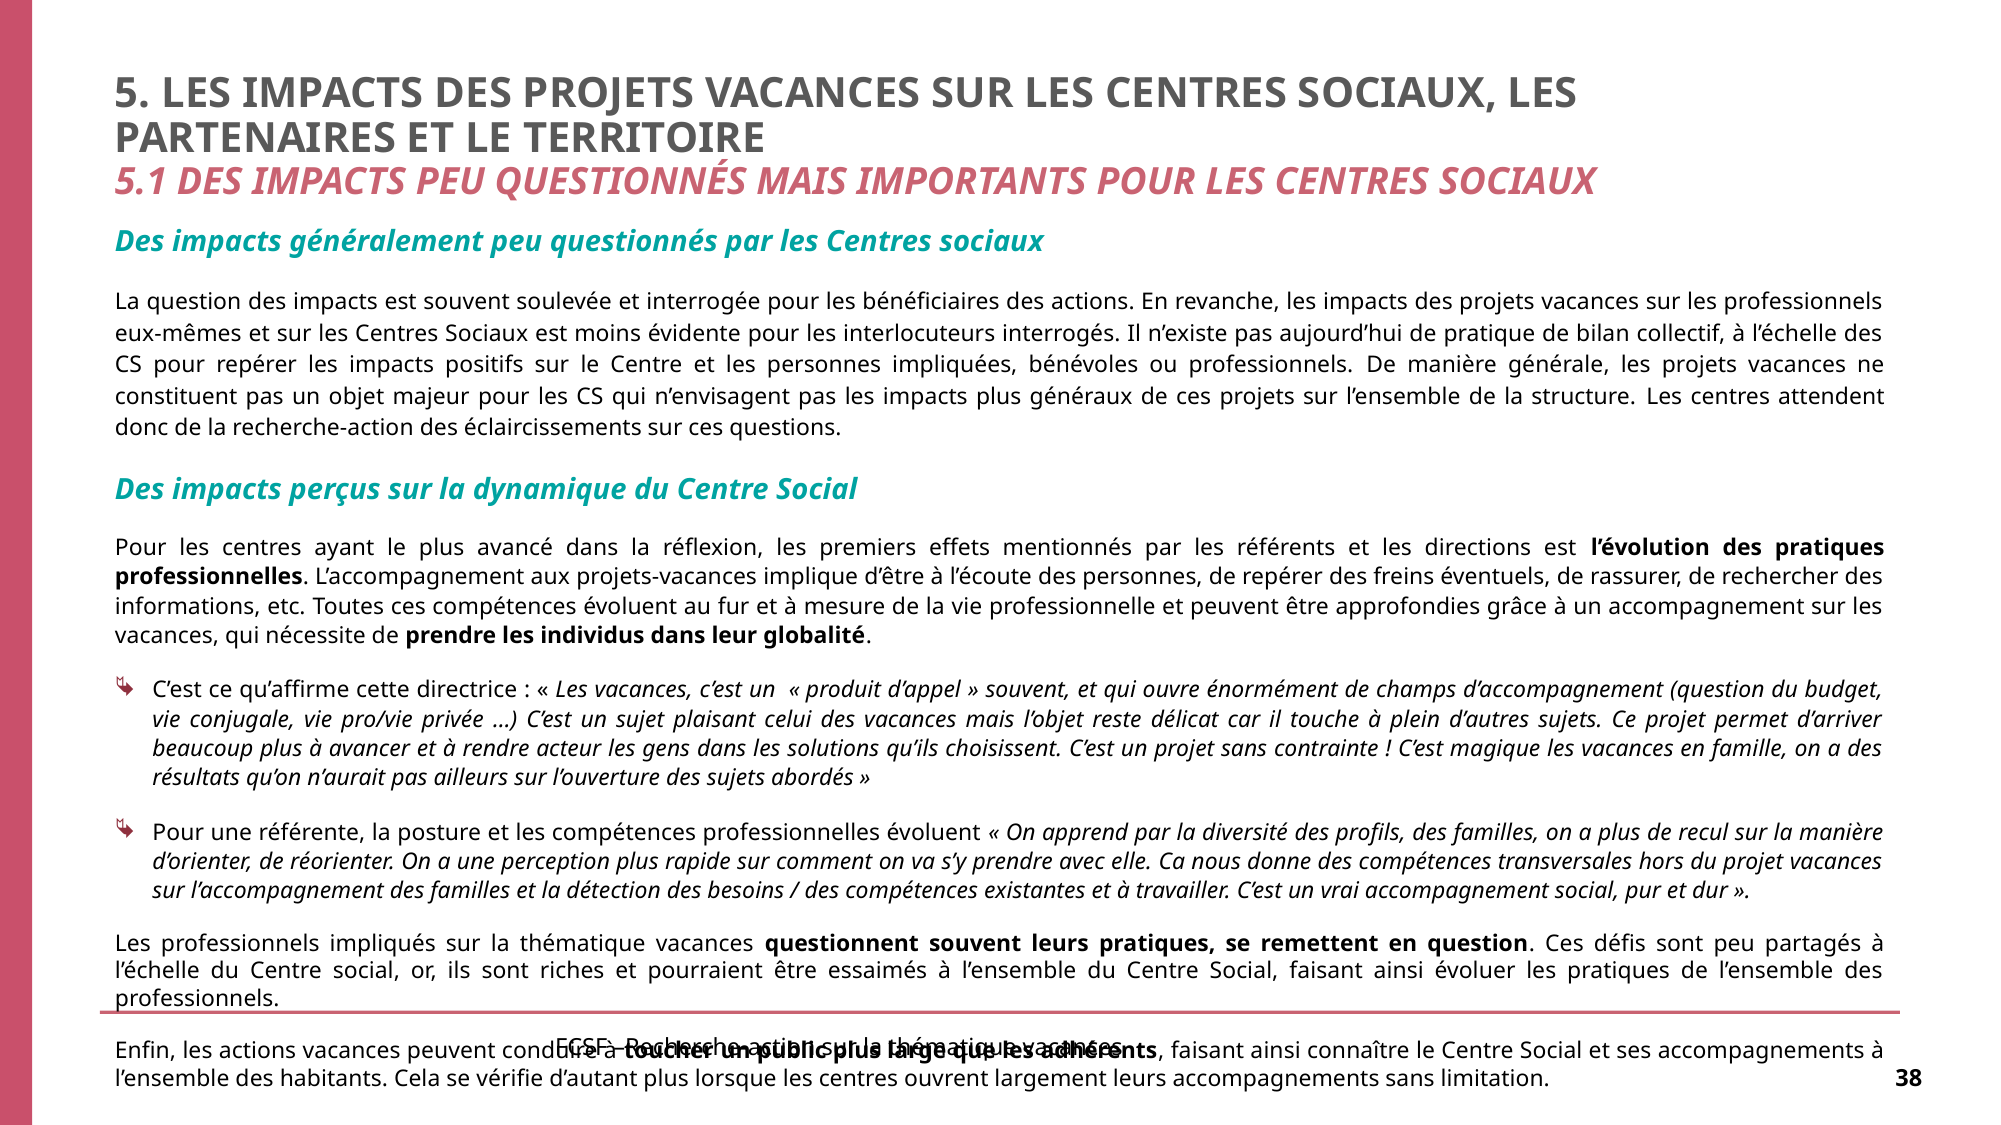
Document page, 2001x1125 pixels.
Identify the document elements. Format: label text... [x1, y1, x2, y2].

slide_number 38 [1817, 1042, 2000, 1103]
list Des impacts généralement peu questionnés par les Centres sociaux La question des impacts est souvent soulevée et interrogée pour les bénéficiaires des actions. En revanche, les impacts des projets vacances sur les professionnels eux-mêmes et sur les Centres Sociaux est moins évidente pour les interlocuteurs interrogés. Il n’existe pas aujourd’hui de pratique de bilan collectif, à l’échelle des CS pour repérer les impacts positifs sur le Centre et les personnes impliquées, bénévoles ou professionnels. De manière générale, les projets vacances ne constituent pas un objet majeur pour les CS qui n’envisagent pas les impacts plus généraux de ces projets sur l’ensemble de la structure. Les centres attendent donc de la recherche-action des éclaircissements sur ces questions. Des impacts perçus sur la dynamique du Centre Social Pour les centres ayant le plus avancé dans la réflexion, les premiers effets mentionnés par les référents et les directions est l’évolution des pratiques professionnelles. L’accompagnement aux projets-vacances implique d’être à l’écoute des personnes, de repérer des freins éventuels, de rassurer, de rechercher des informations, etc. Toutes ces compétences évoluent au fur et à mesure de la vie professionnelle et peuvent être approfondies grâce à un accompagnement sur les vacances, qui nécessite de prendre les individus dans leur globalité. C’est ce qu’affirme cette directrice : « Les vacances, c’est un « produit d’appel » souvent, et qui ouvre énormément de champs d’accompagnement (question du budget, vie conjugale, vie pro/vie privée …) C’est un sujet plaisant celui des vacances mais l’objet reste délicat car il touche à plein d’autres sujets. Ce projet permet d’arriver beaucoup plus à avancer et à rendre acteur les gens dans les solutions qu’ils choisissent. C’est un projet sans contrainte ! C’est magique les vacances en famille, on a des résultats qu’on n’aurait pas ailleurs sur l’ouverture des sujets abordés » Pour une référente, la posture et les compétences professionnelles évoluent « On apprend par la diversité des profils, des familles, on a plus de recul sur la manière d’orienter, de réorienter. On a une perception plus rapide sur comment on va s’y prendre avec elle. Ca nous donne des compétences transversales hors du projet vacances sur l’accompagnement des familles et la détection des besoins / des compétences existantes et à travailler. C’est un vrai accompagnement social, pur et dur ». Les professionnels impliqués sur la thématique vacances questionnent souvent leurs pratiques, se remettent en question. Ces défis sont peu partagés à l’échelle du Centre social, or, ils sont riches et pourraient être essaimés à l’ensemble du Centre Social, faisant ainsi évoluer les pratiques de l’ensemble des professionnels. Enfin, les actions vacances peuvent conduire à toucher un public plus large que les adhérents, faisant ainsi connaître le Centre Social et ses accompagnements à l’ensemble des habitants. Cela se vérifie d’autant plus lorsque les centres ouvrent largement leurs accompagnements sans limitation. [99, 210, 1900, 1059]
title 5. Les IMPACTS DES PROJETS VACANCES sur les centres sociaux, les partenaires et le territoire 5.1 Des impacts peu questionnés mais importants pour les Centres Sociaux [99, 64, 1825, 210]
footer FCSF –Recherche-action sur la thématique vacances [99, 1020, 1578, 1097]
